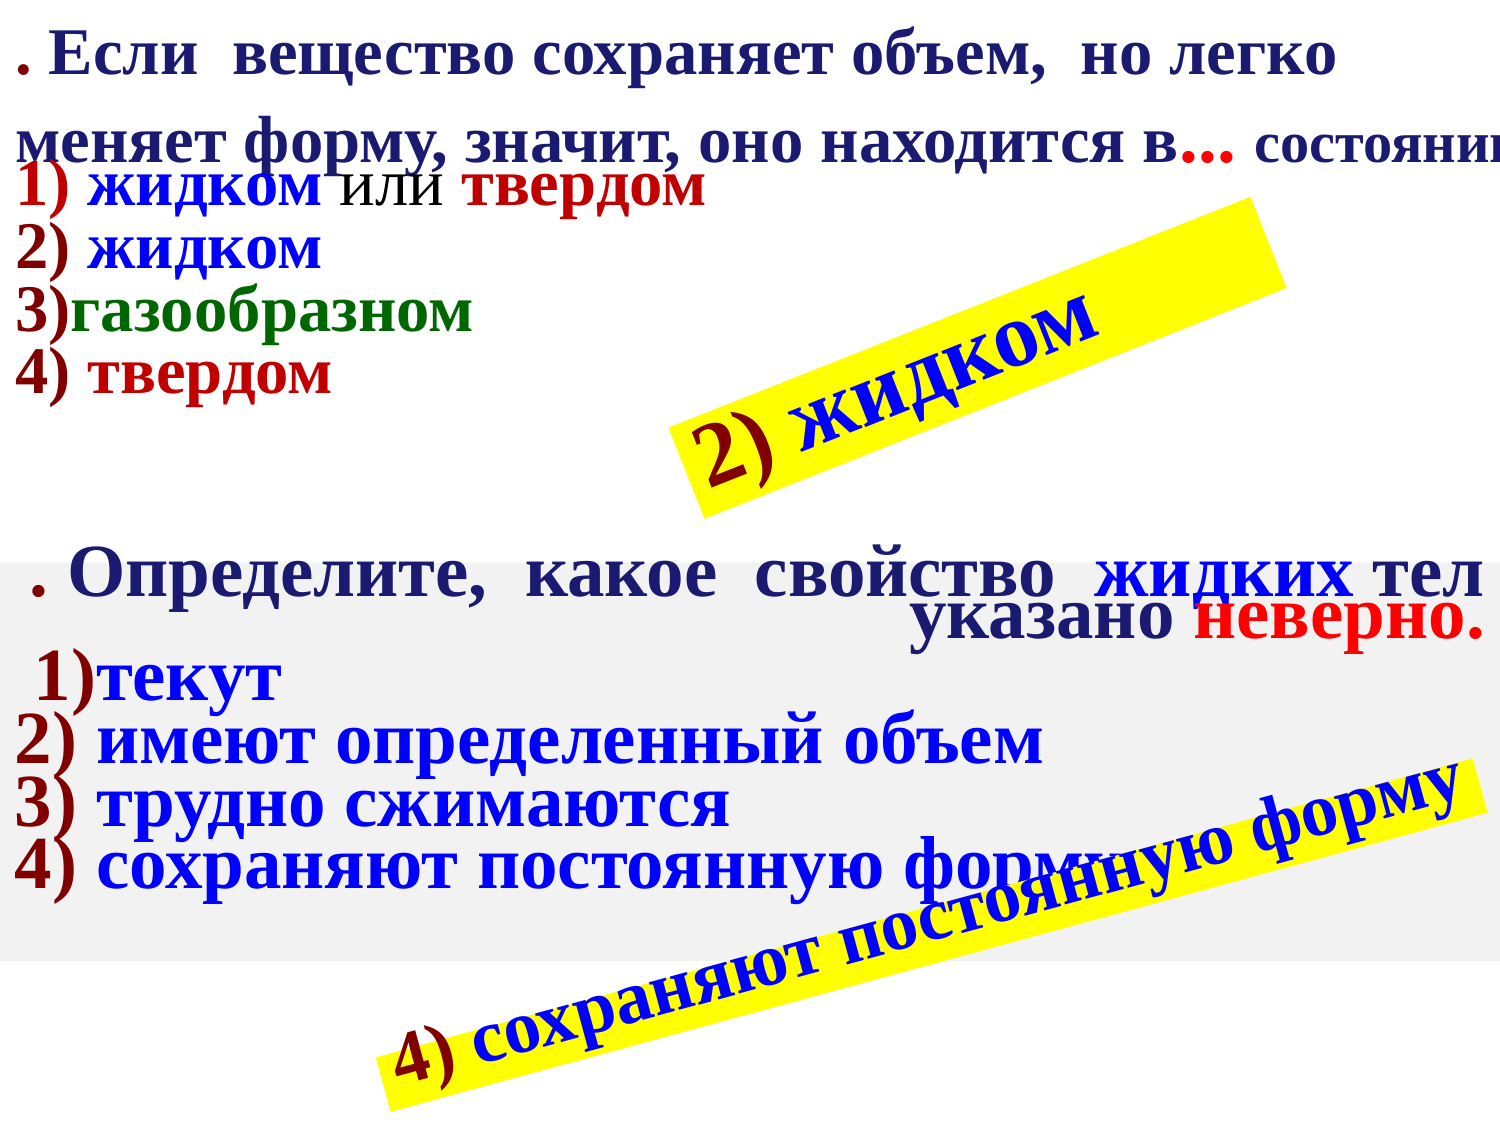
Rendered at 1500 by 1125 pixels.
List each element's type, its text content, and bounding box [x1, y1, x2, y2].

text_box . Определите, какое свойство жидких тел указано неверно. 1)текут 2) имеют определенный объем 3) трудно сжимаются 4) сохраняют постоянную форму [0, 562, 1500, 961]
text_box 2) жидком [668, 196, 1287, 519]
text_box 4) сохраняют постоянную форму [375, 758, 1488, 1112]
text_box . Если вещество сохраняет объем, но легко меняет форму, значит, оно находится в... состоянии. 1) жидком или твердом 2) жидком 3)газообразном 4) твердом [0, 0, 1500, 445]
